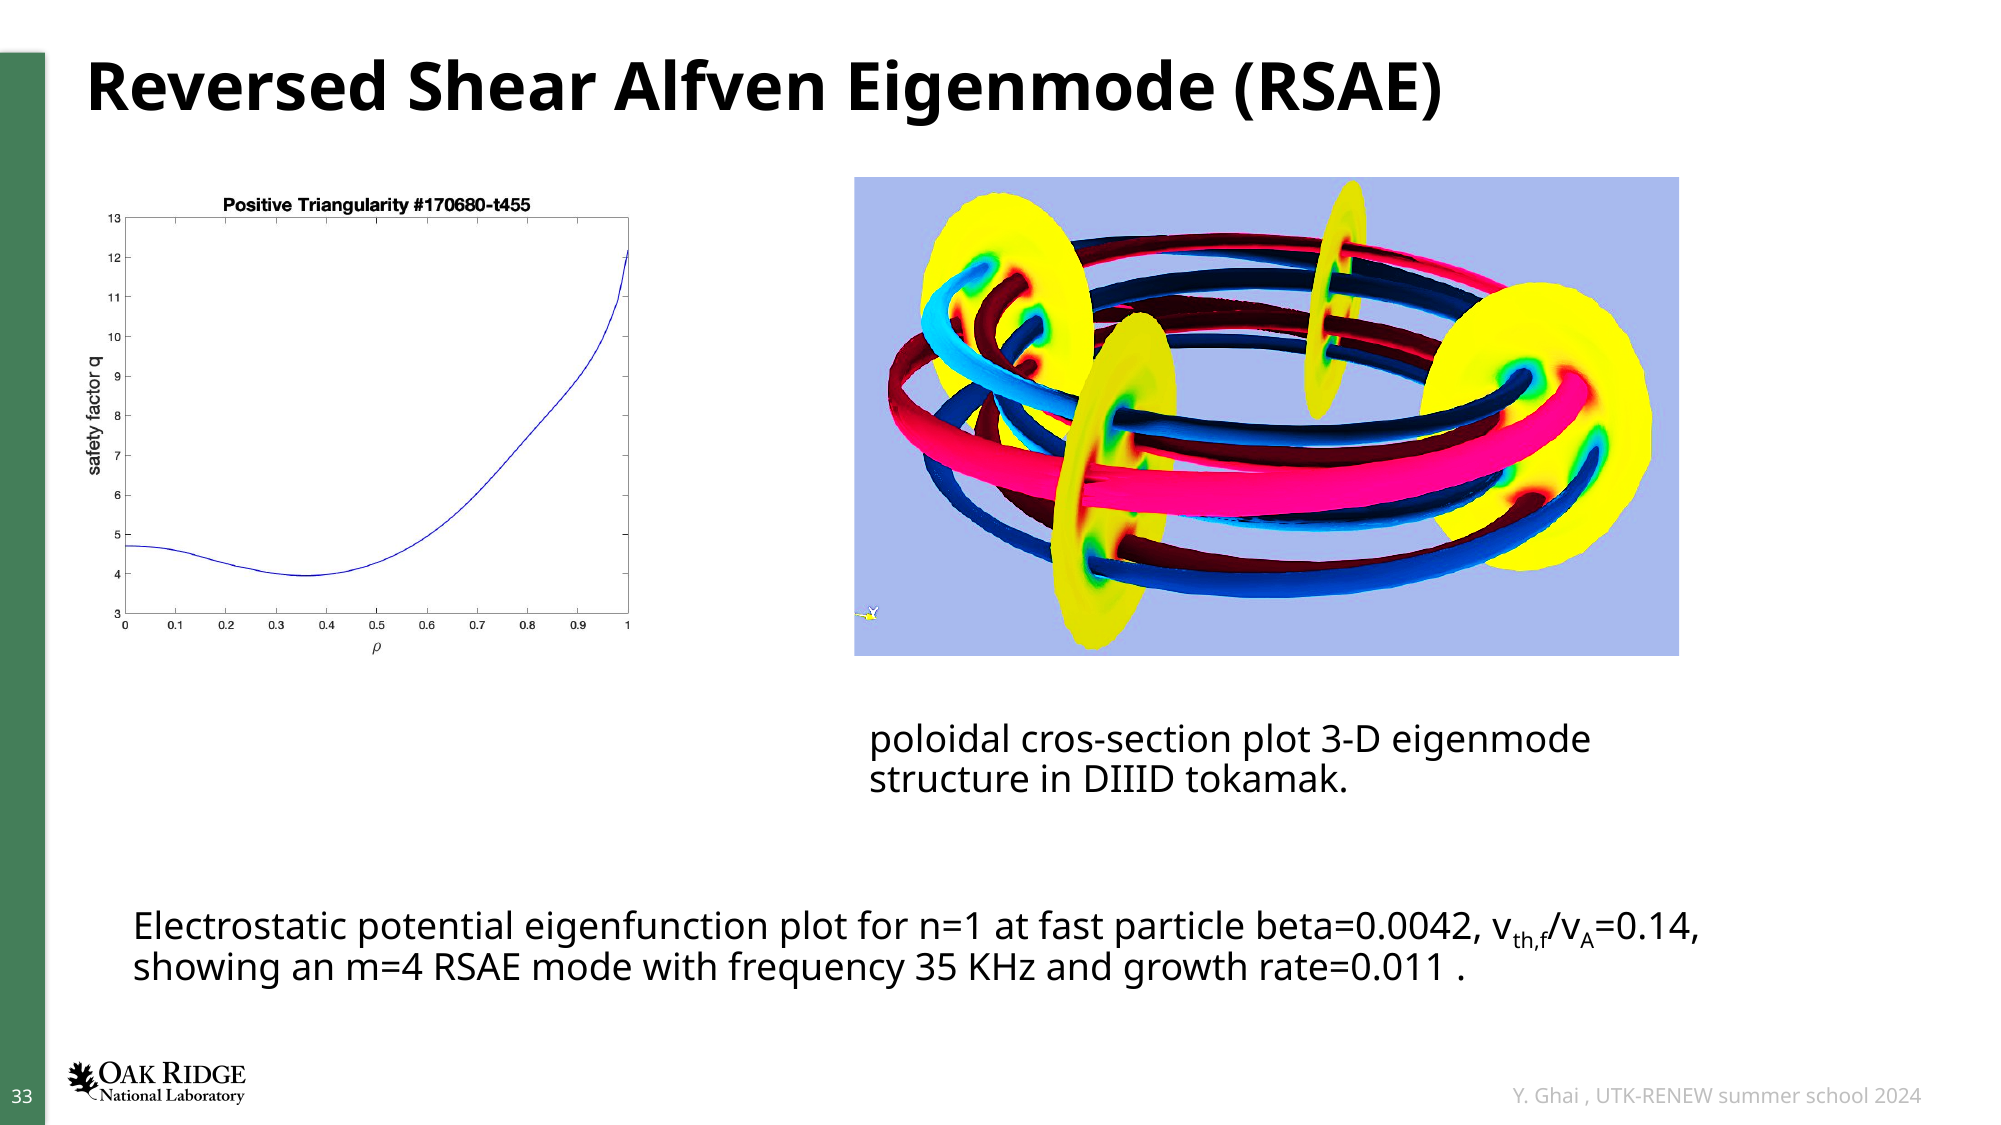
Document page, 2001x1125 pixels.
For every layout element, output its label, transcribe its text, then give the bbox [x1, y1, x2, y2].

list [84, 196, 630, 657]
picture [854, 176, 1680, 657]
title Reversed Shear Alfven Eigenmode (RSAE) [70, 44, 1946, 212]
picture [67, 1061, 246, 1105]
text_box poloidal cros-section plot 3-D eigenmode structure in DIIID tokamak. [854, 712, 1746, 808]
